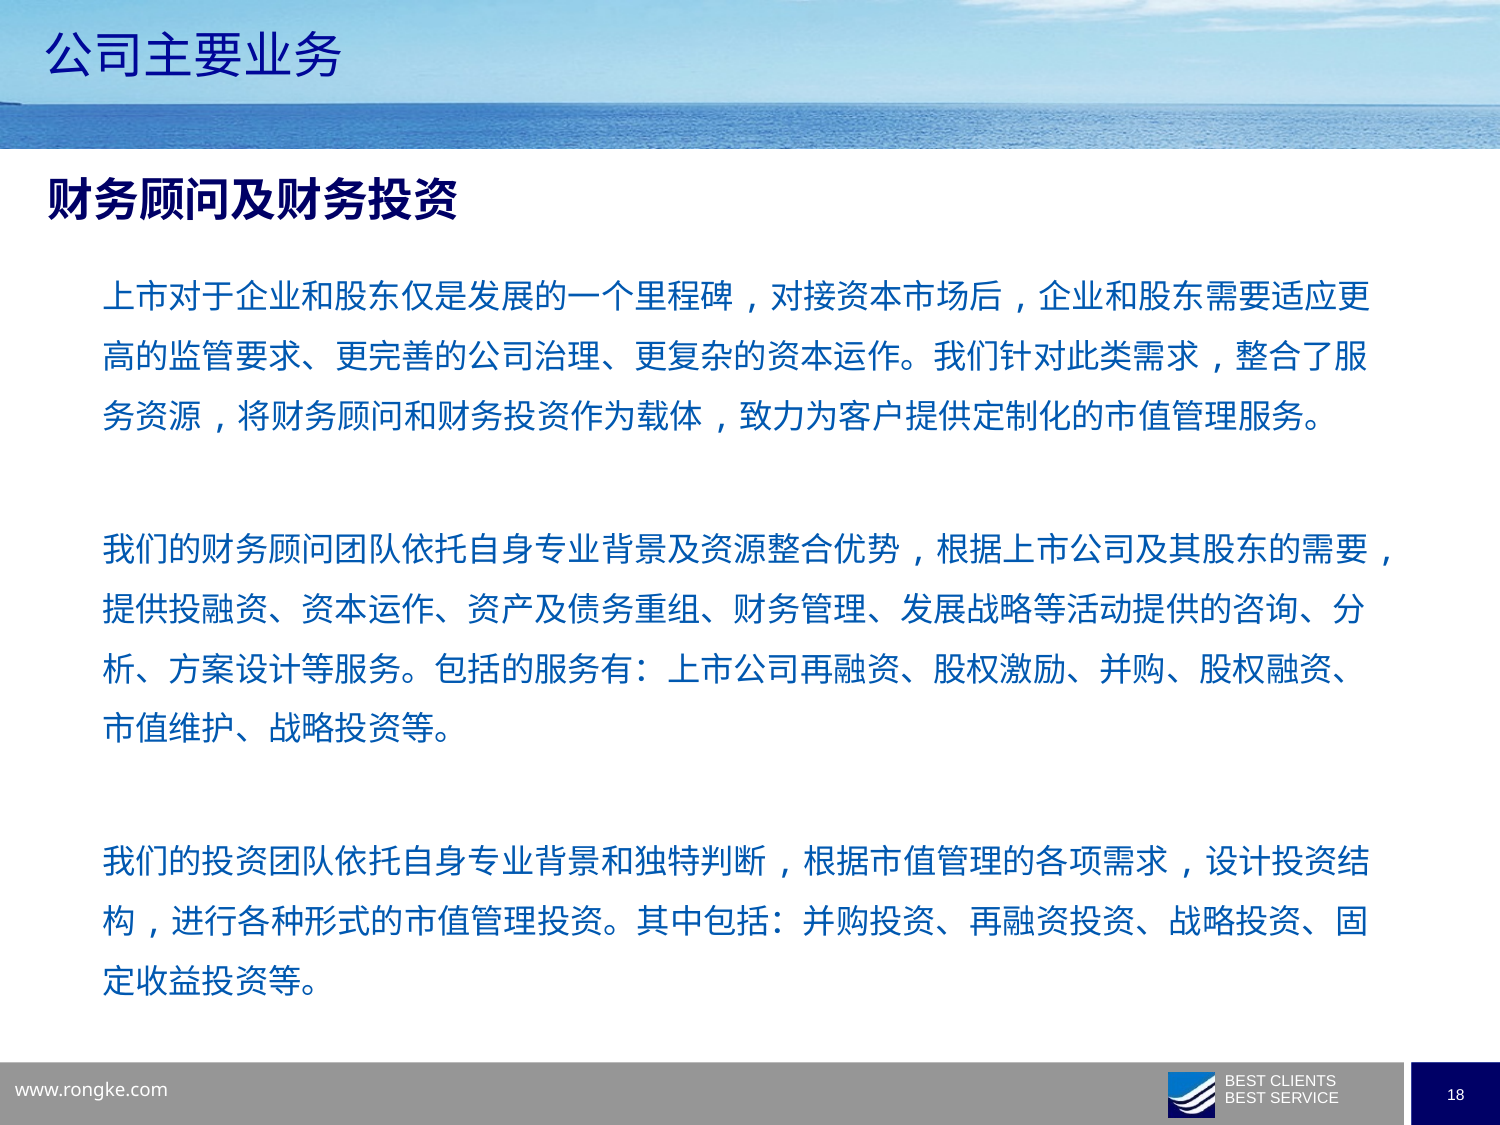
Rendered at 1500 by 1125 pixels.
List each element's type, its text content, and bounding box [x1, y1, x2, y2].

text_box 财务顾问及财务投资 [33, 163, 1321, 234]
picture [0, 0, 1500, 149]
text_box 上市对于企业和股东仅是发展的一个里程碑,对接资本市场后,企业和股东需要适应更高的监管要求、更完善的公司治理、更复杂的资本运作。我们针对此类需求,整合了服务资源,将财务顾问和财务投资作为载体,致力为客户提供定制化的市值管理服务。 我们的财务顾问团队依托自身专业背景及资源整合优势,根据上市公司及其股东的需要,提供投融资、资本运作、资产及债务重组、财务管理、发展战略等活动提供的咨询、分析、方案设计等服务。包括的服务有：上市公司再融资、股权激励、并购、股权融资、市值维护、战略投资等。 我们的投资团队依托自身专业背景和独特判断,根据市值管理的各项需求,设计投资结构,进行各种形式的市值管理投资。其中包括：并购投资、再融资投资、战略投资、固定收益投资等。 [87, 247, 1413, 991]
picture [1168, 1072, 1215, 1118]
text_box 公司主要业务 [28, 16, 359, 92]
